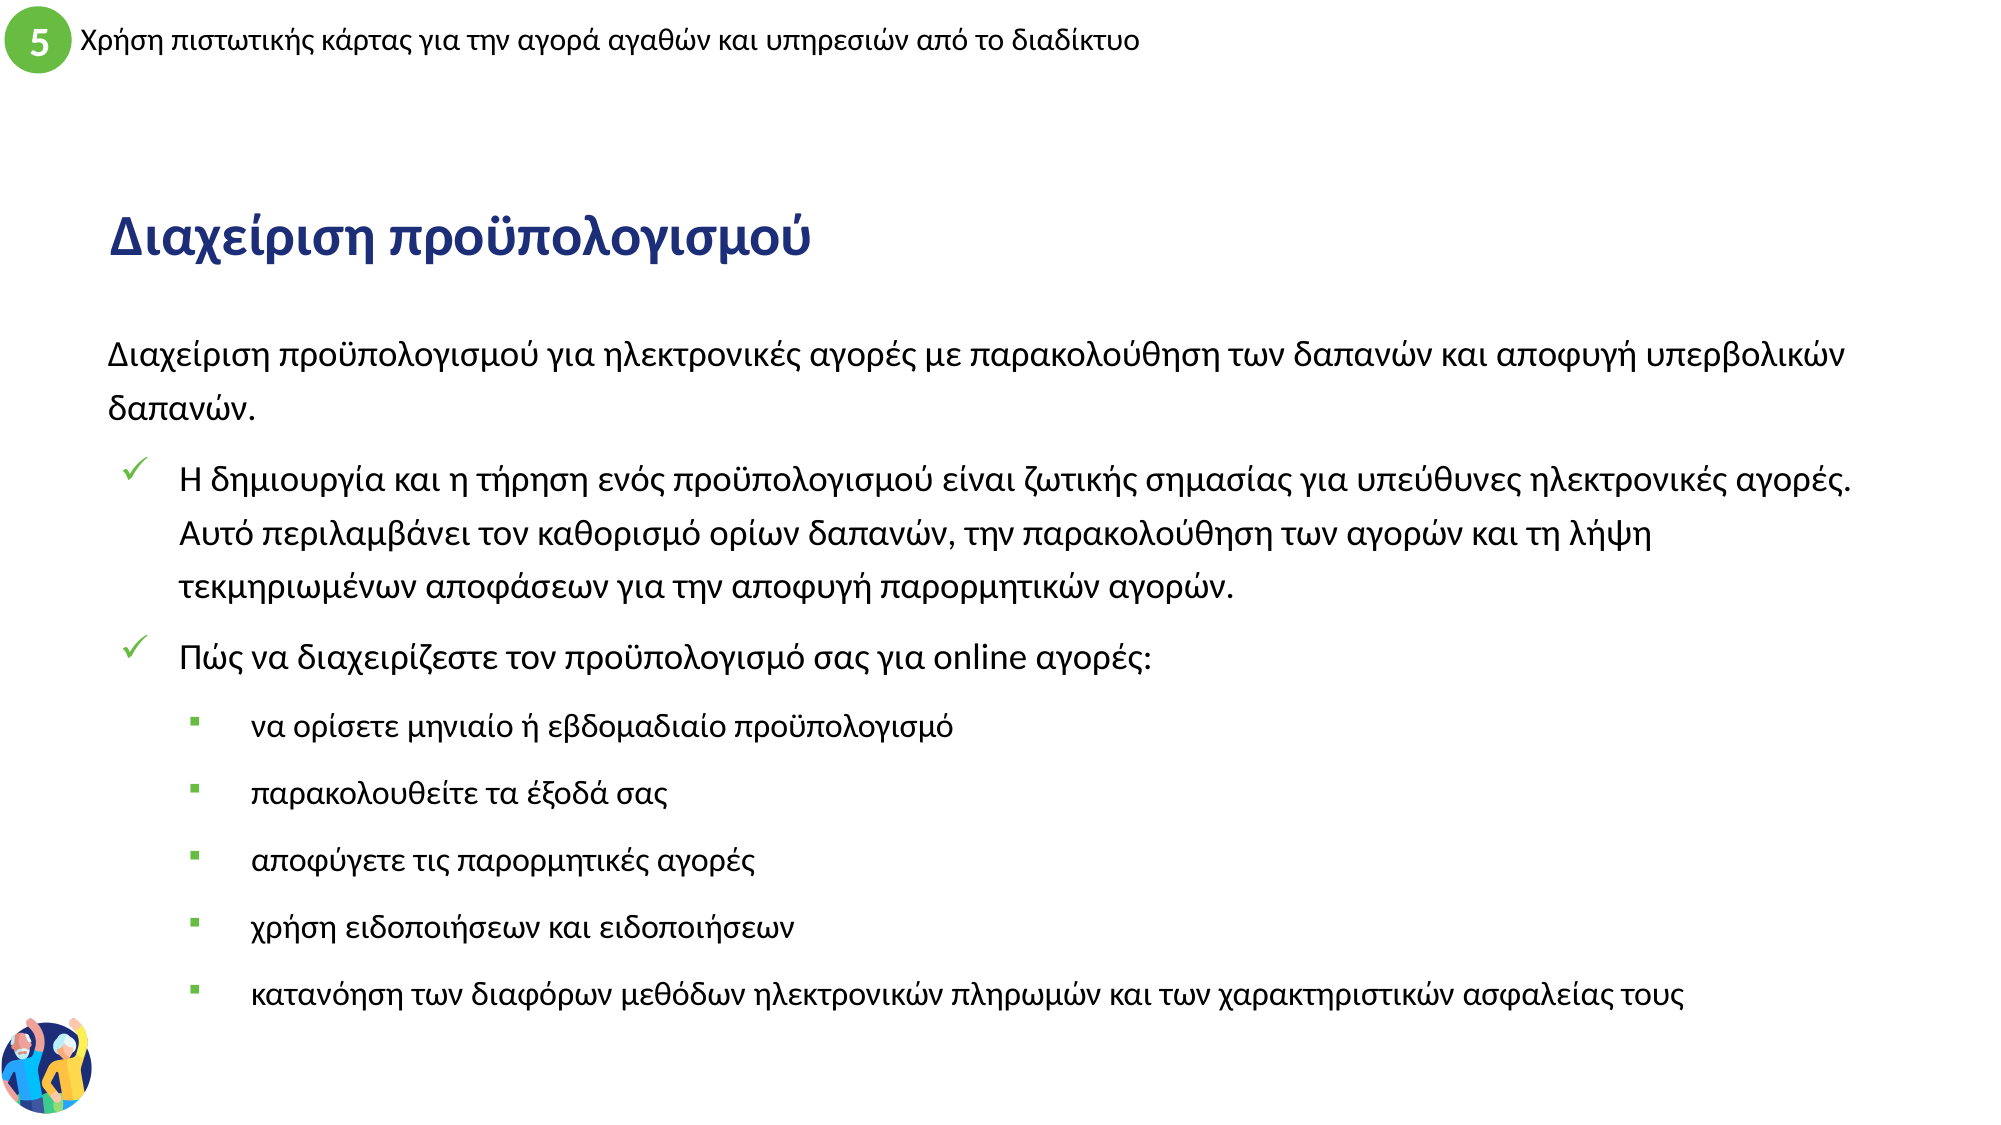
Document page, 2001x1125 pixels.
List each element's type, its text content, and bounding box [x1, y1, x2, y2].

title Διαχείριση προϋπολογισμού [95, 177, 1910, 297]
list Διαχείριση προϋπολογισμού για ηλεκτρονικές αγορές με παρακολούθηση των δαπανών και αποφυγή υπερβολικών δαπανών. Η δημιουργία και η τήρηση ενός προϋπολογισμού είναι ζωτικής σημασίας για υπεύθυνες ηλεκτρονικές αγορές. Αυτό περιλαμβάνει τον καθορισμό ορίων δαπανών, την παρακολούθηση των αγορών και τη λήψη τεκμηριωμένων αποφάσεων για την αποφυγή παρορμητικών αγορών. Πώς να διαχειρίζεστε τον προϋπολογισμό σας για online αγορές: να ορίσετε μηνιαίο ή εβδομαδιαίο προϋπολογισμό παρακολουθείτε τα έξοδά σας αποφύγετε τις παρορμητικές αγορές χρήση ειδοποιήσεων και ειδοποιήσεων κατανόηση των διαφόρων μεθόδων ηλεκτρονικών πληρωμών και των χαρακτηριστικών ασφαλείας τους [92, 313, 1908, 1029]
picture [1, 1007, 99, 1125]
